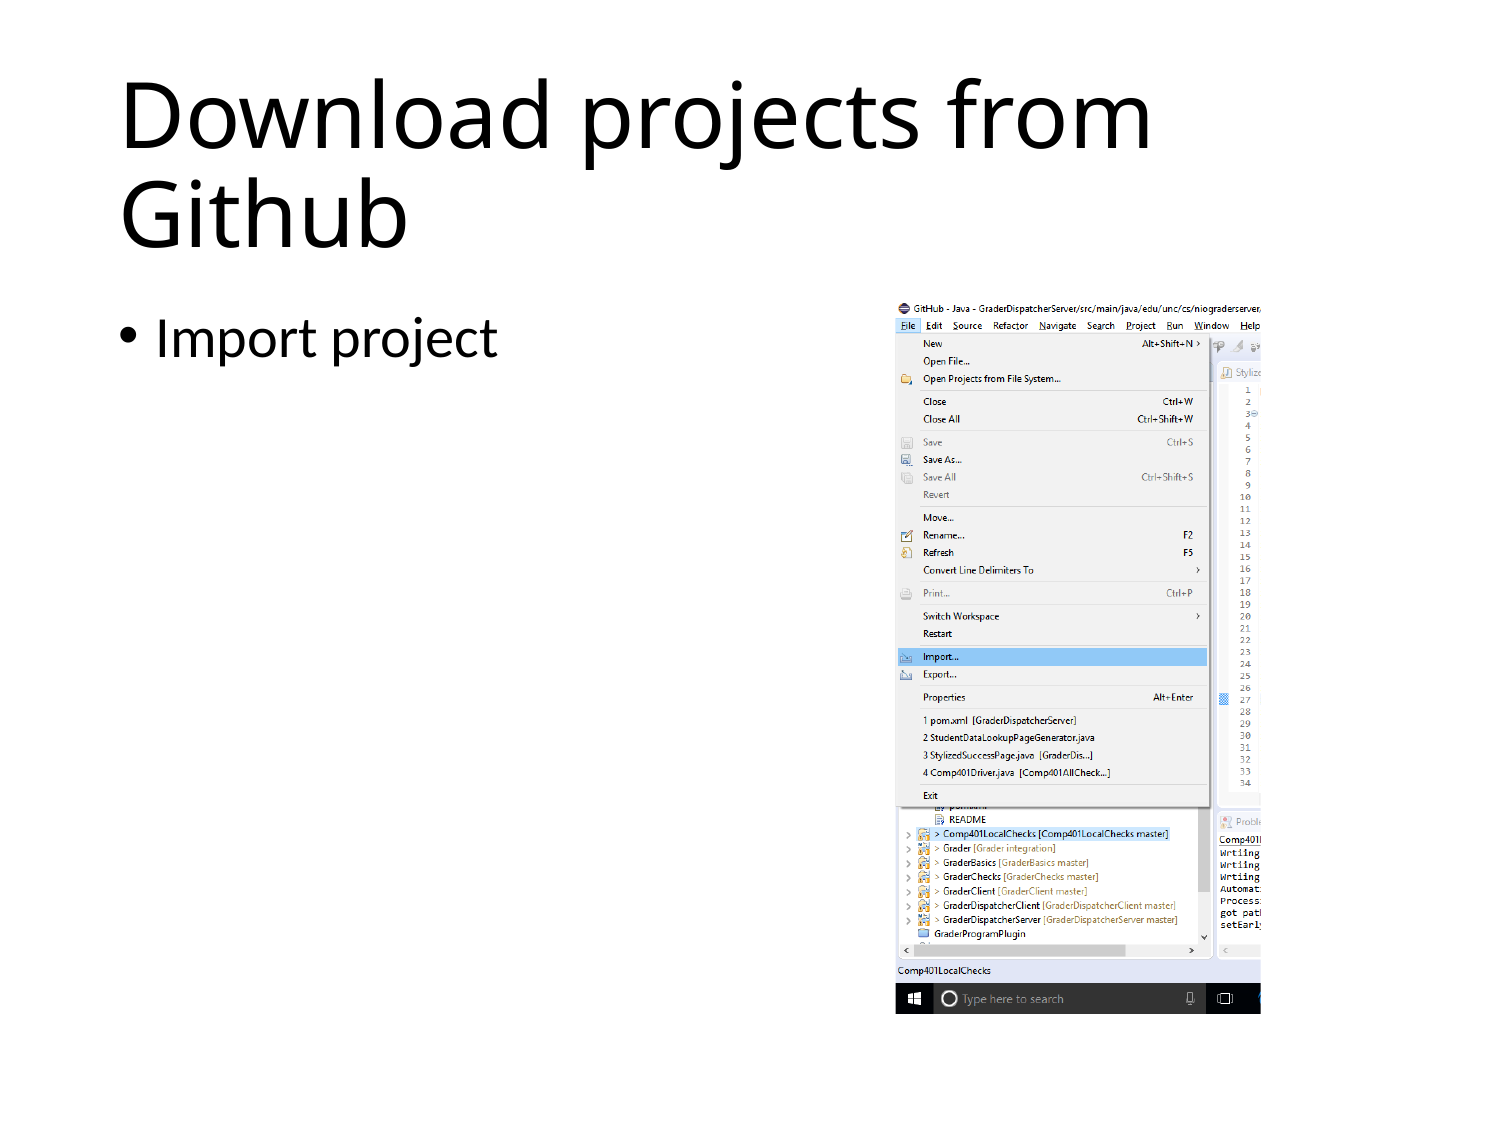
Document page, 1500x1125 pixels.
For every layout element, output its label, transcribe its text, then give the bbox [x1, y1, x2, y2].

list Import project [103, 299, 741, 1014]
title Download projects from Github [103, 59, 1397, 278]
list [895, 299, 1261, 1014]
